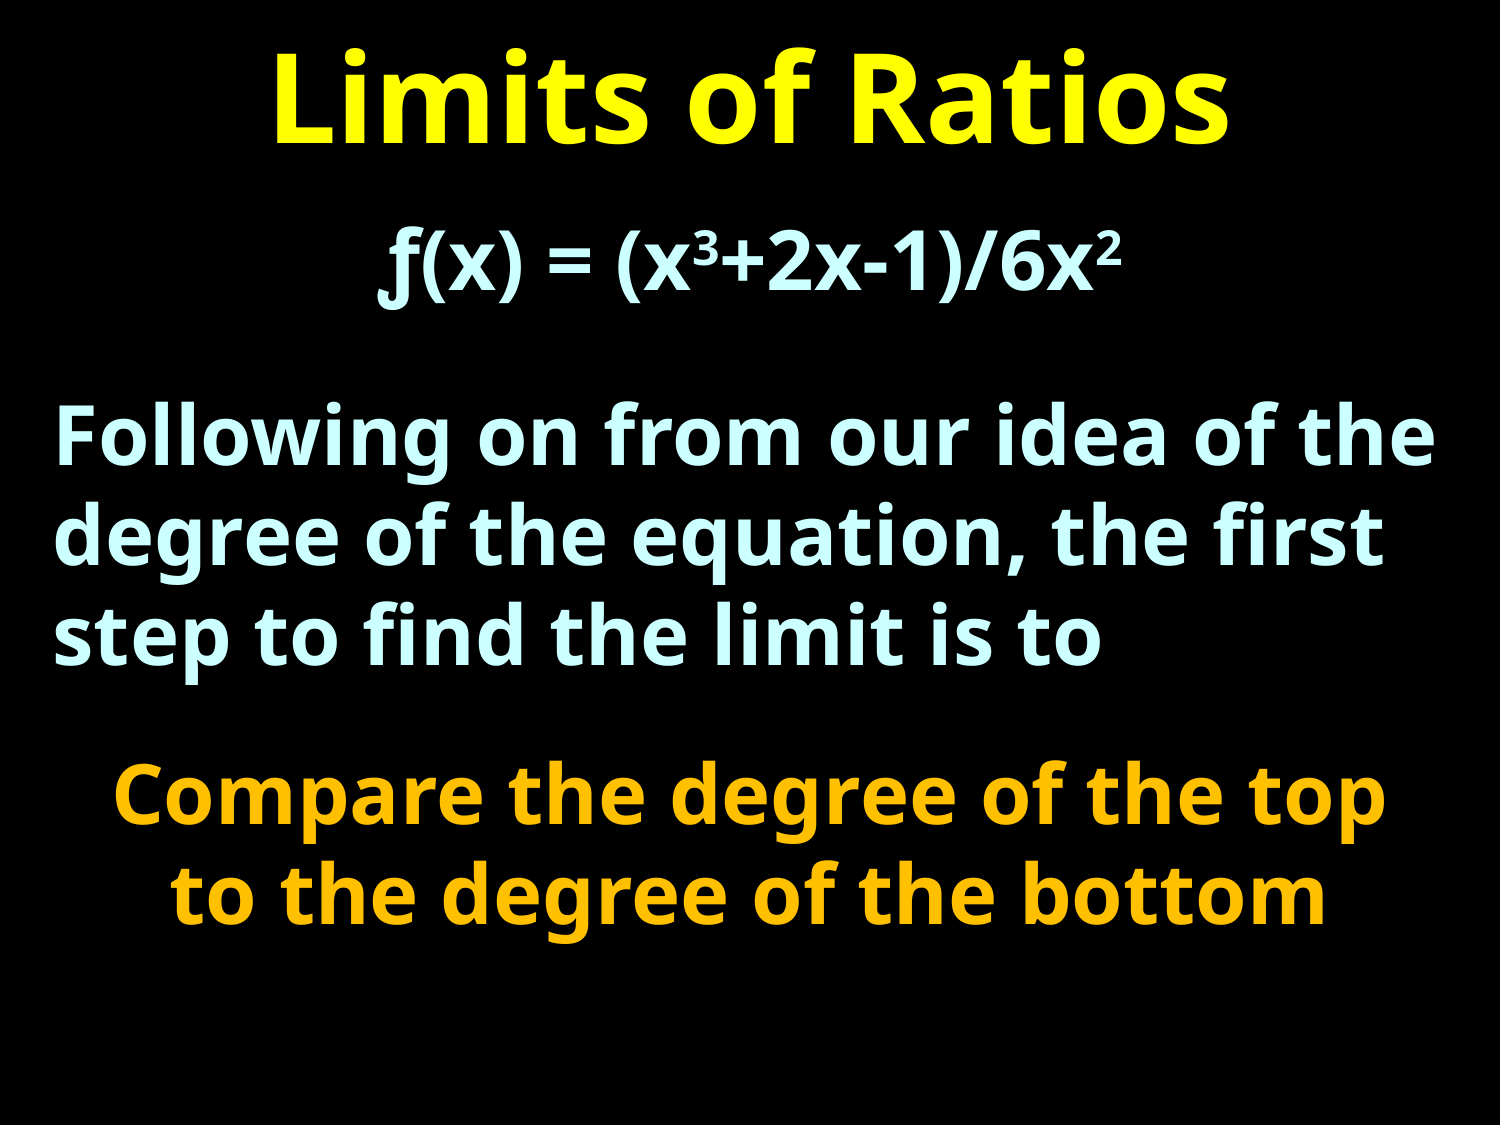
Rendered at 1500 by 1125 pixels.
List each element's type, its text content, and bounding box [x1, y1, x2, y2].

title Limits of Ratios [0, 0, 1500, 188]
list ƒ(x) = (x3+2x-1)/6x2 Following on from our idea of the degree of the equation, the first step to find the limit is to Compare the degree of the top to the degree of the bottom [37, 200, 1463, 1125]
